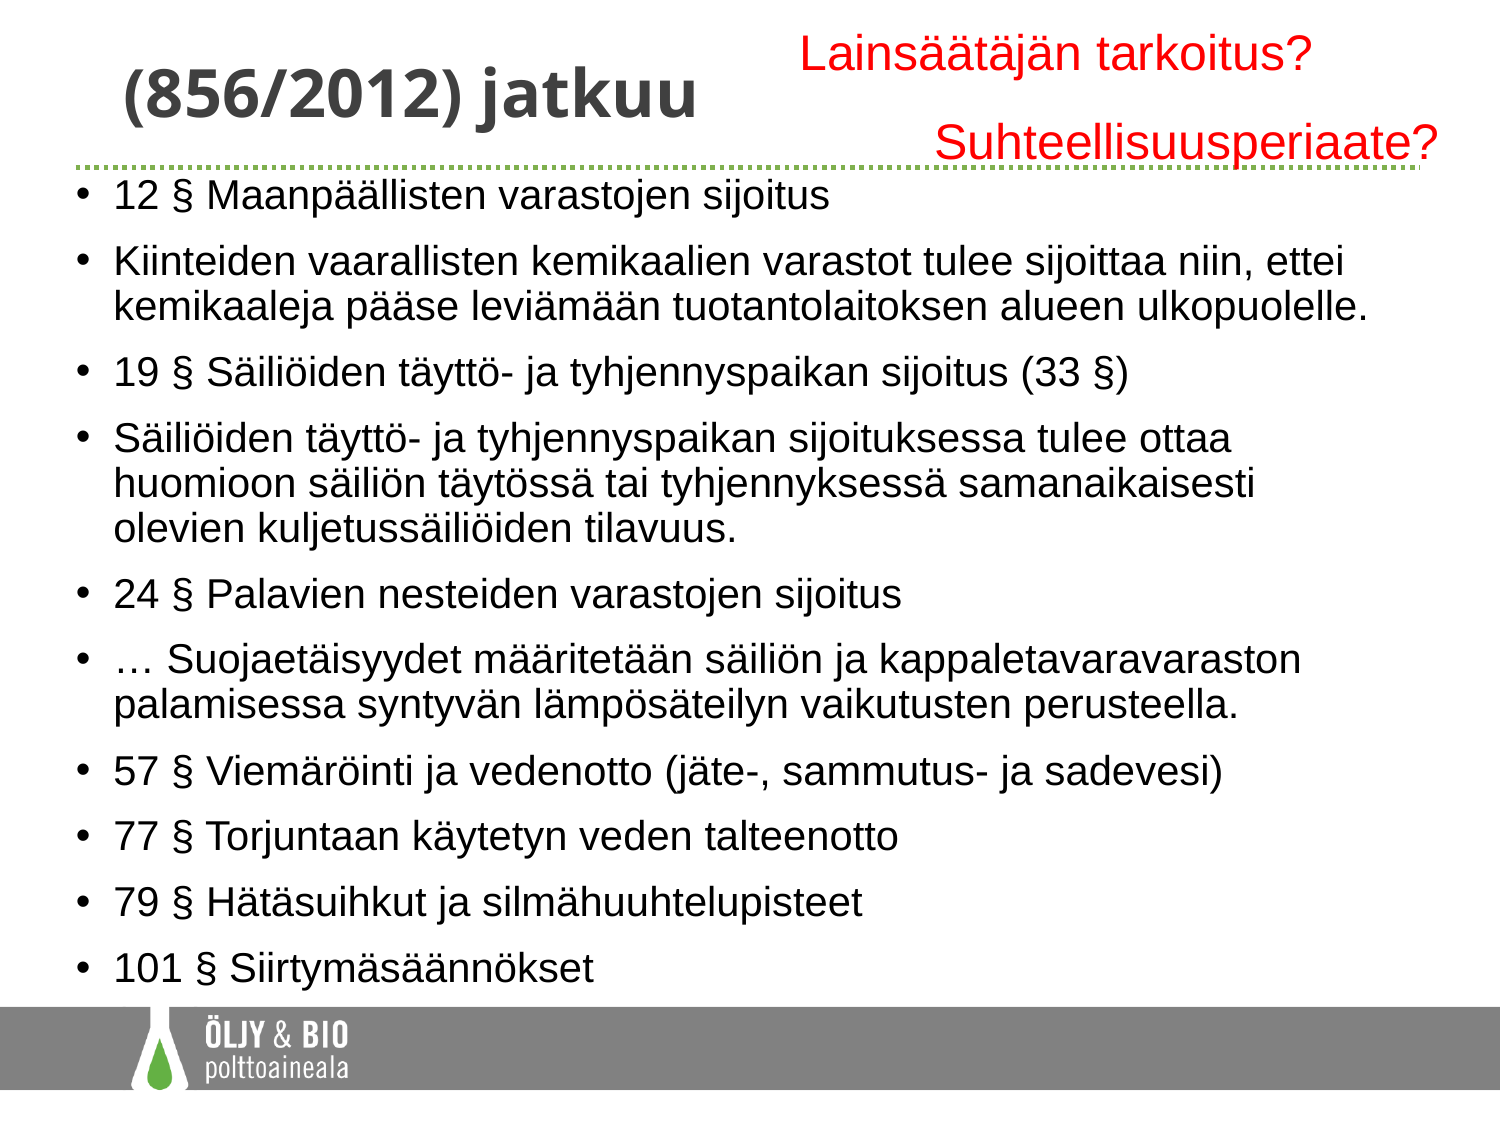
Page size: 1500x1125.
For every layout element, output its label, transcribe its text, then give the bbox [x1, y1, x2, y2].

title (856/2012) jatkuu [108, 13, 1384, 165]
list 12 § Maanpäällisten varastojen sijoitus Kiinteiden vaarallisten kemikaalien varastot tulee sijoittaa niin, ettei kemikaaleja pääse leviämään tuotantolaitoksen alueen ulkopuolelle. 19 § Säiliöiden täyttö- ja tyhjennyspaikan sijoitus (33 §) Säiliöiden täyttö- ja tyhjennyspaikan sijoituksessa tulee ottaa huomioon säiliön täytössä tai tyhjennyksessä samanaikaisesti olevien kuljetussäiliöiden tilavuus. 24 § Palavien nesteiden varastojen sijoitus … Suojaetäisyydet määritetään säiliön ja kappaletavaravaraston palamisessa syntyvän lämpösäteilyn vaikutusten perusteella. 57 § Viemäröinti ja vedenotto (jäte-, sammutus- ja sadevesi) 77 § Torjuntaan käytetyn veden talteenotto 79 § Hätäsuihkut ja silmähuuhtelupisteet 101 § Siirtymäsäännökset [60, 165, 1411, 1060]
text_box Lainsäätäjän tarkoitus? [784, 12, 1329, 88]
picture [0, 0, 1500, 1125]
text_box Suhteellisuusperiaate? [920, 102, 1455, 178]
